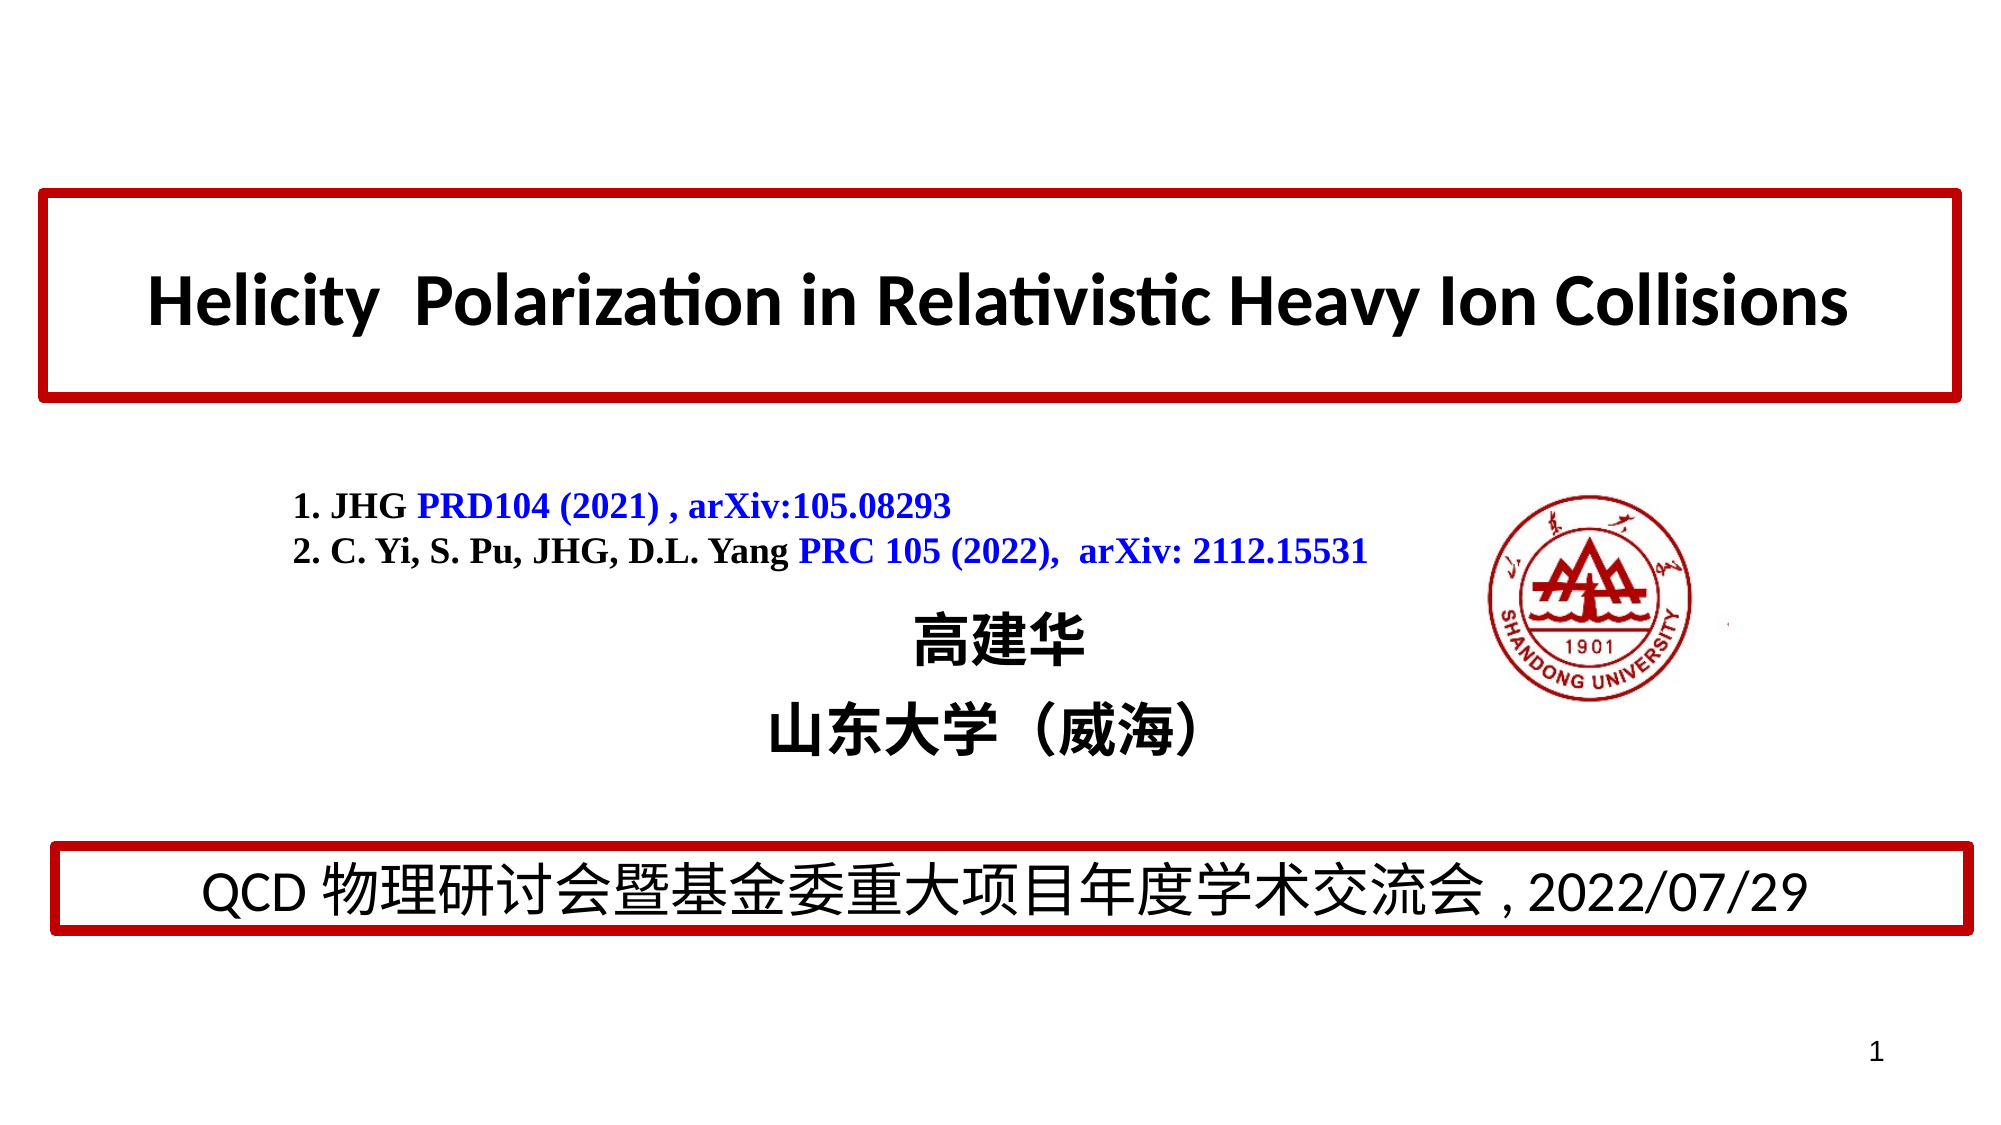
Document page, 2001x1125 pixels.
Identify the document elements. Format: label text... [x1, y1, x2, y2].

text_box Helicity Polarization in Relativistic Heavy Ion Collisions [43, 192, 1957, 398]
picture [1456, 473, 1729, 706]
text_box QCD物理研讨会暨基金委重大项目年度学术交流会, 2022/07/29 [54, 845, 1969, 931]
slide_number 1 [1433, 1024, 1900, 1103]
text_box 1. JHG PRD104 (2021) , arXiv:105.08293 2. C. Yi, S. Pu, JHG, D.L. Yang PRC 105 (2022), arXiv: 2112.15531 [277, 473, 1455, 579]
text_box 高建华 山东大学（威海） [514, 589, 1486, 801]
